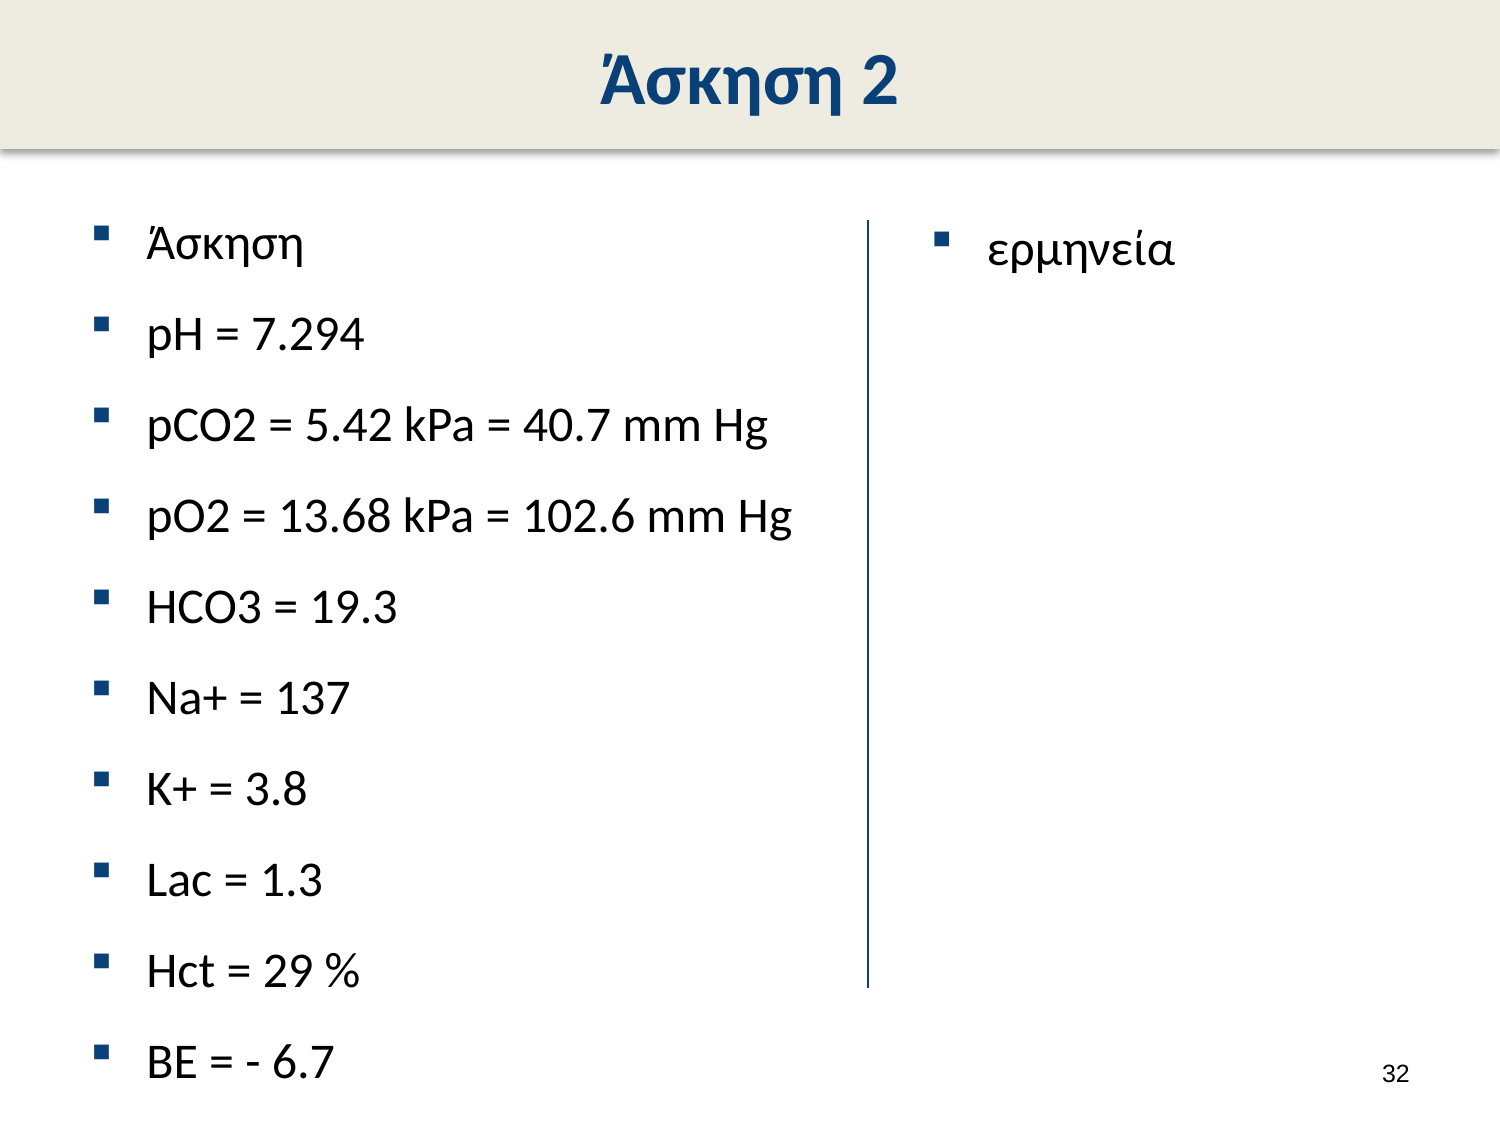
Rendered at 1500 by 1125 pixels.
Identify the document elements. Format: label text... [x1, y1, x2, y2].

list ερμηνεία [915, 208, 1390, 927]
slide_number 31 [1074, 1042, 1425, 1103]
title Άσκηση 2 [0, 0, 1500, 149]
list Άσκηση pH = 7.294 pCO2 = 5.42 kPa = 40.7 mm Hg pO2 = 13.68 kPa = 102.6 mm Hg HCO3 = 19.3 Na+ = 137 K+ = 3.8 Lac = 1.3 Hct = 29 % BE = - 6.7 [75, 196, 821, 1125]
